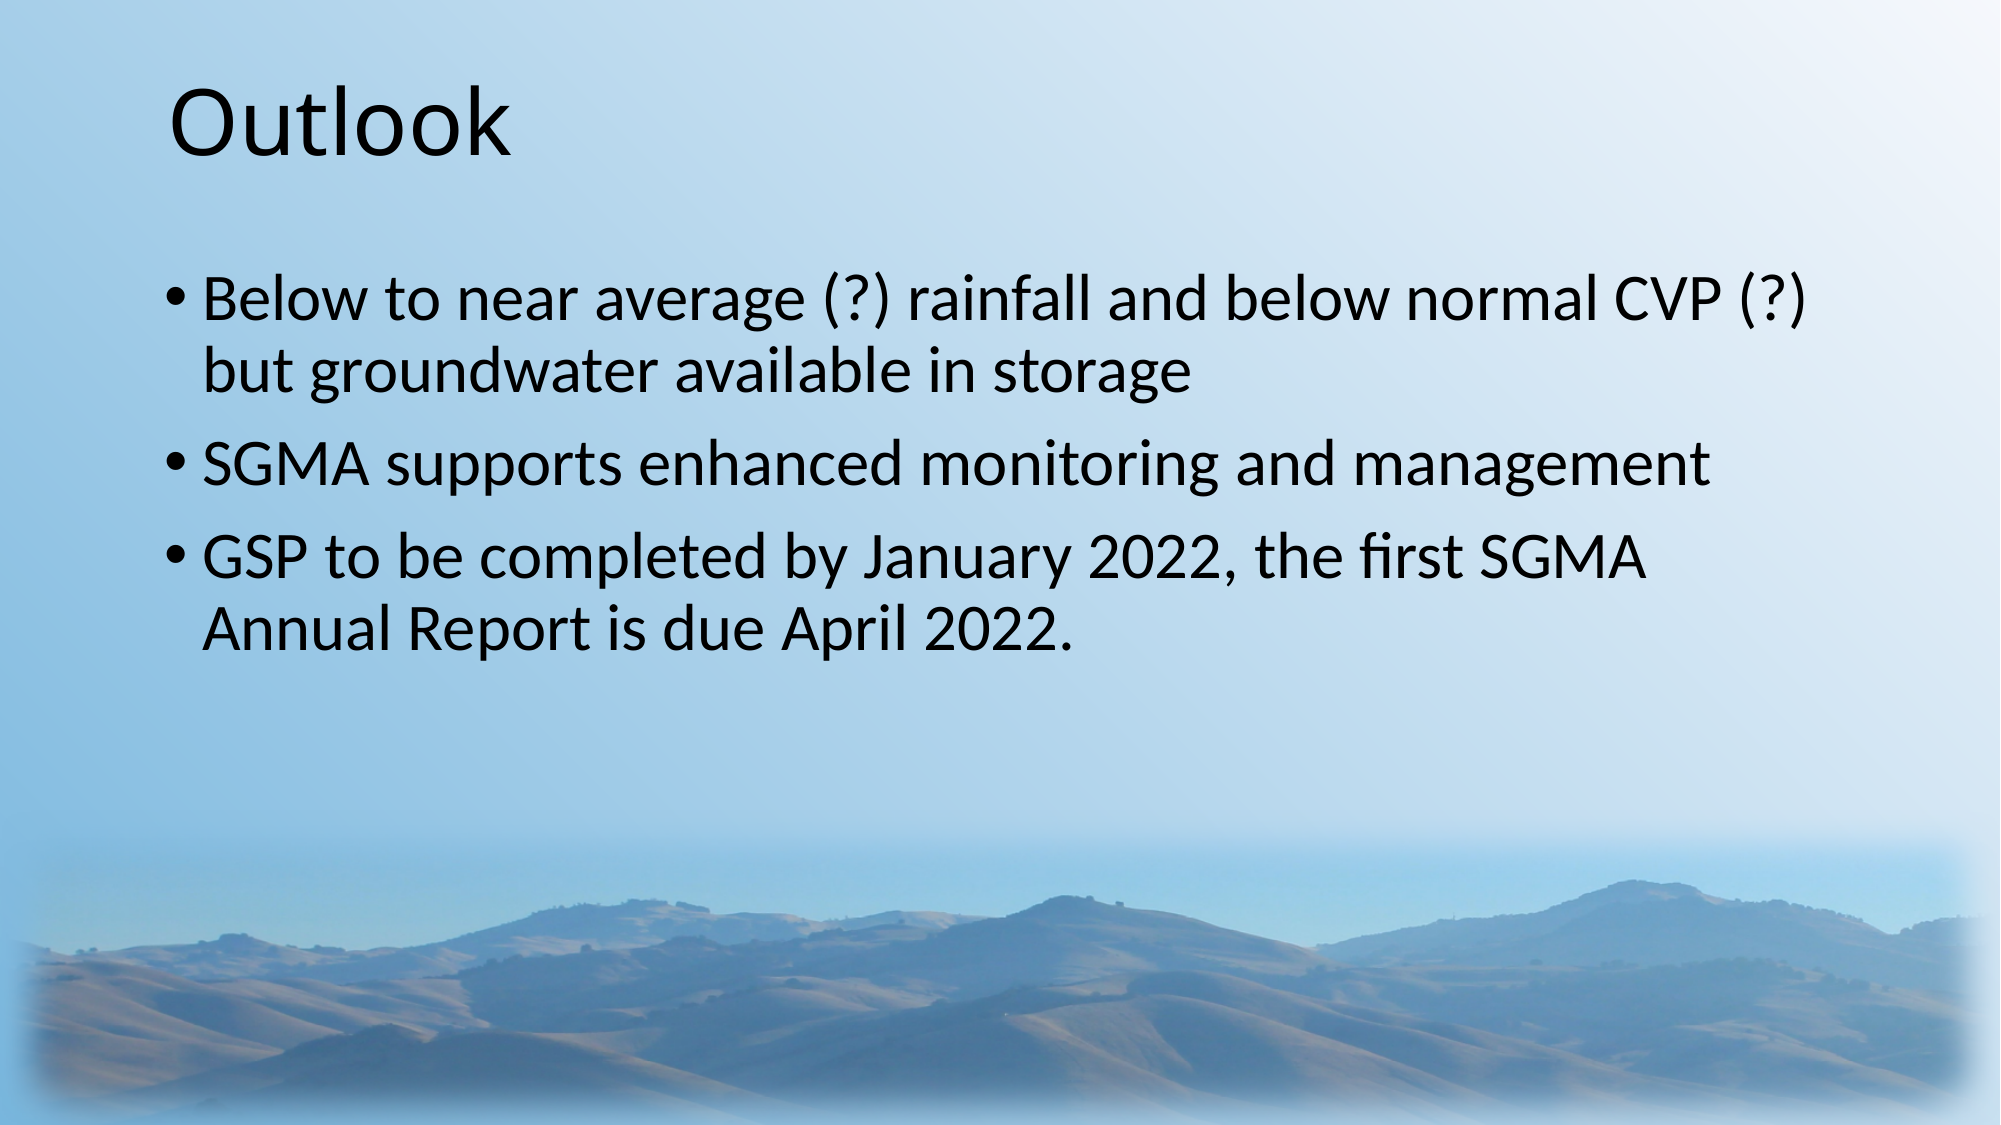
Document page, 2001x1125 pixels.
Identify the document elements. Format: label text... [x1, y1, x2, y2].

title Outlook [152, 66, 1853, 185]
picture [48, 864, 1948, 1089]
list Below to near average (?) rainfall and below normal CVP (?) but groundwater available in storage SGMA supports enhanced monitoring and management GSP to be completed by January 2022, the first SGMA Annual Report is due April 2022. [149, 255, 1868, 856]
text_box [688, 856, 1957, 1095]
